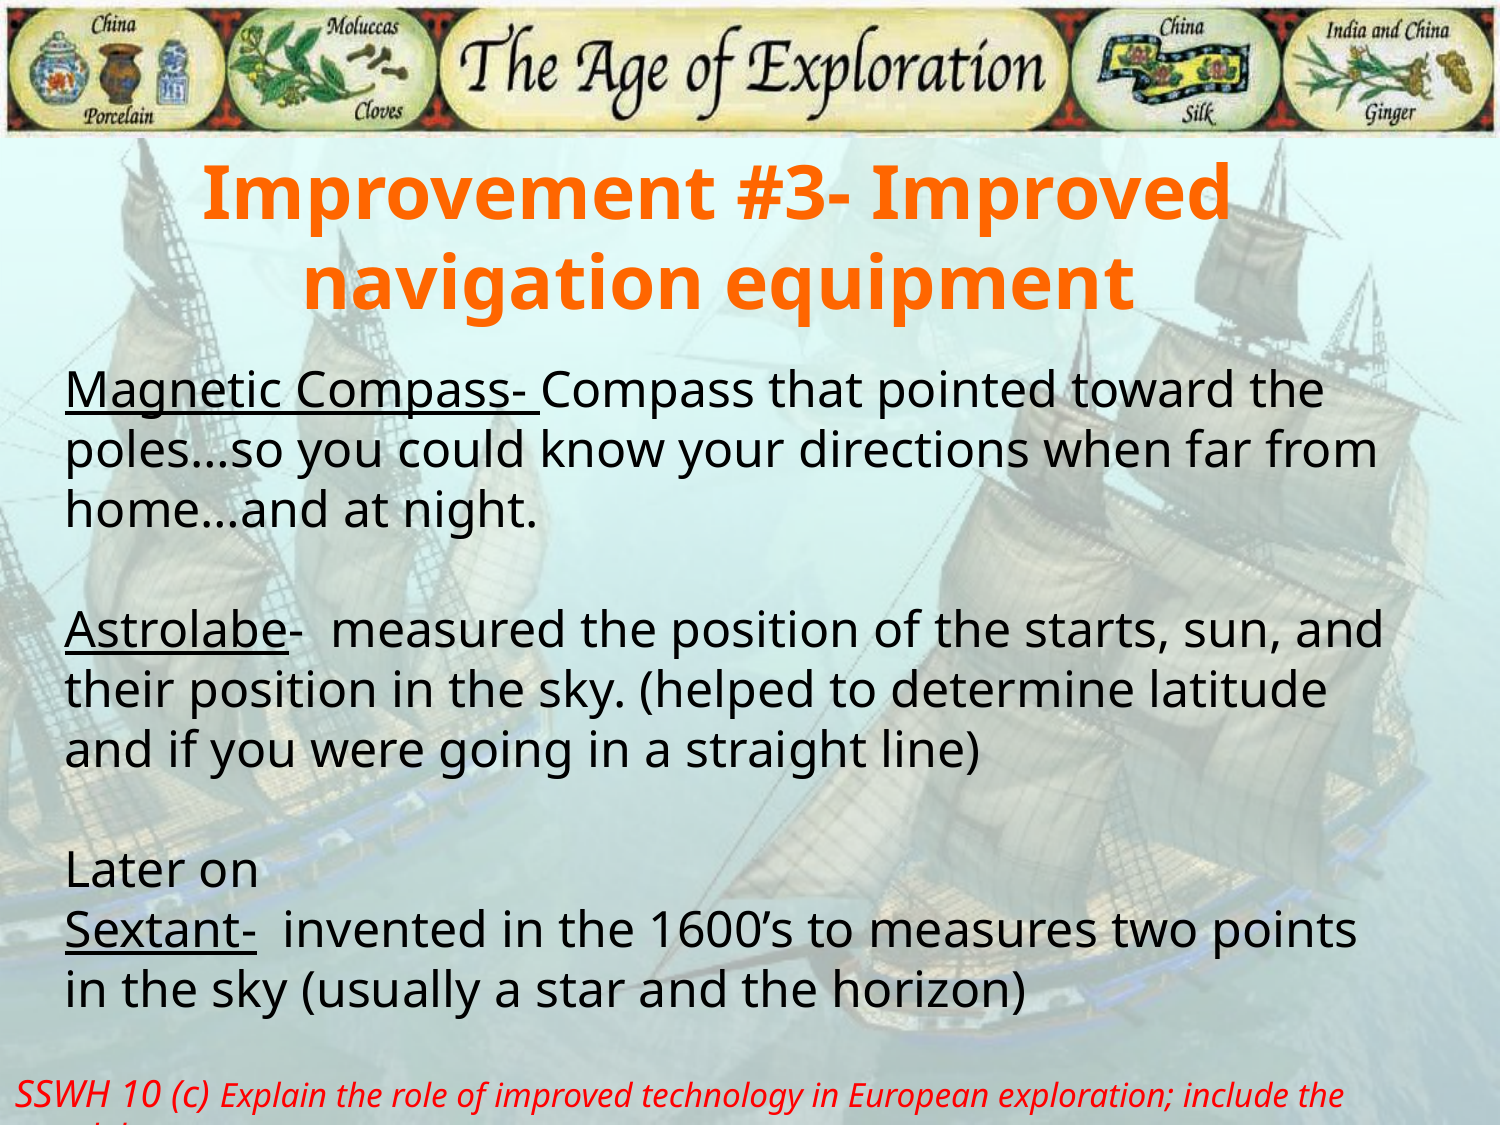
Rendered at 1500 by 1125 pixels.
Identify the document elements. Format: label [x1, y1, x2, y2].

text_box [0, 0, 1500, 1125]
